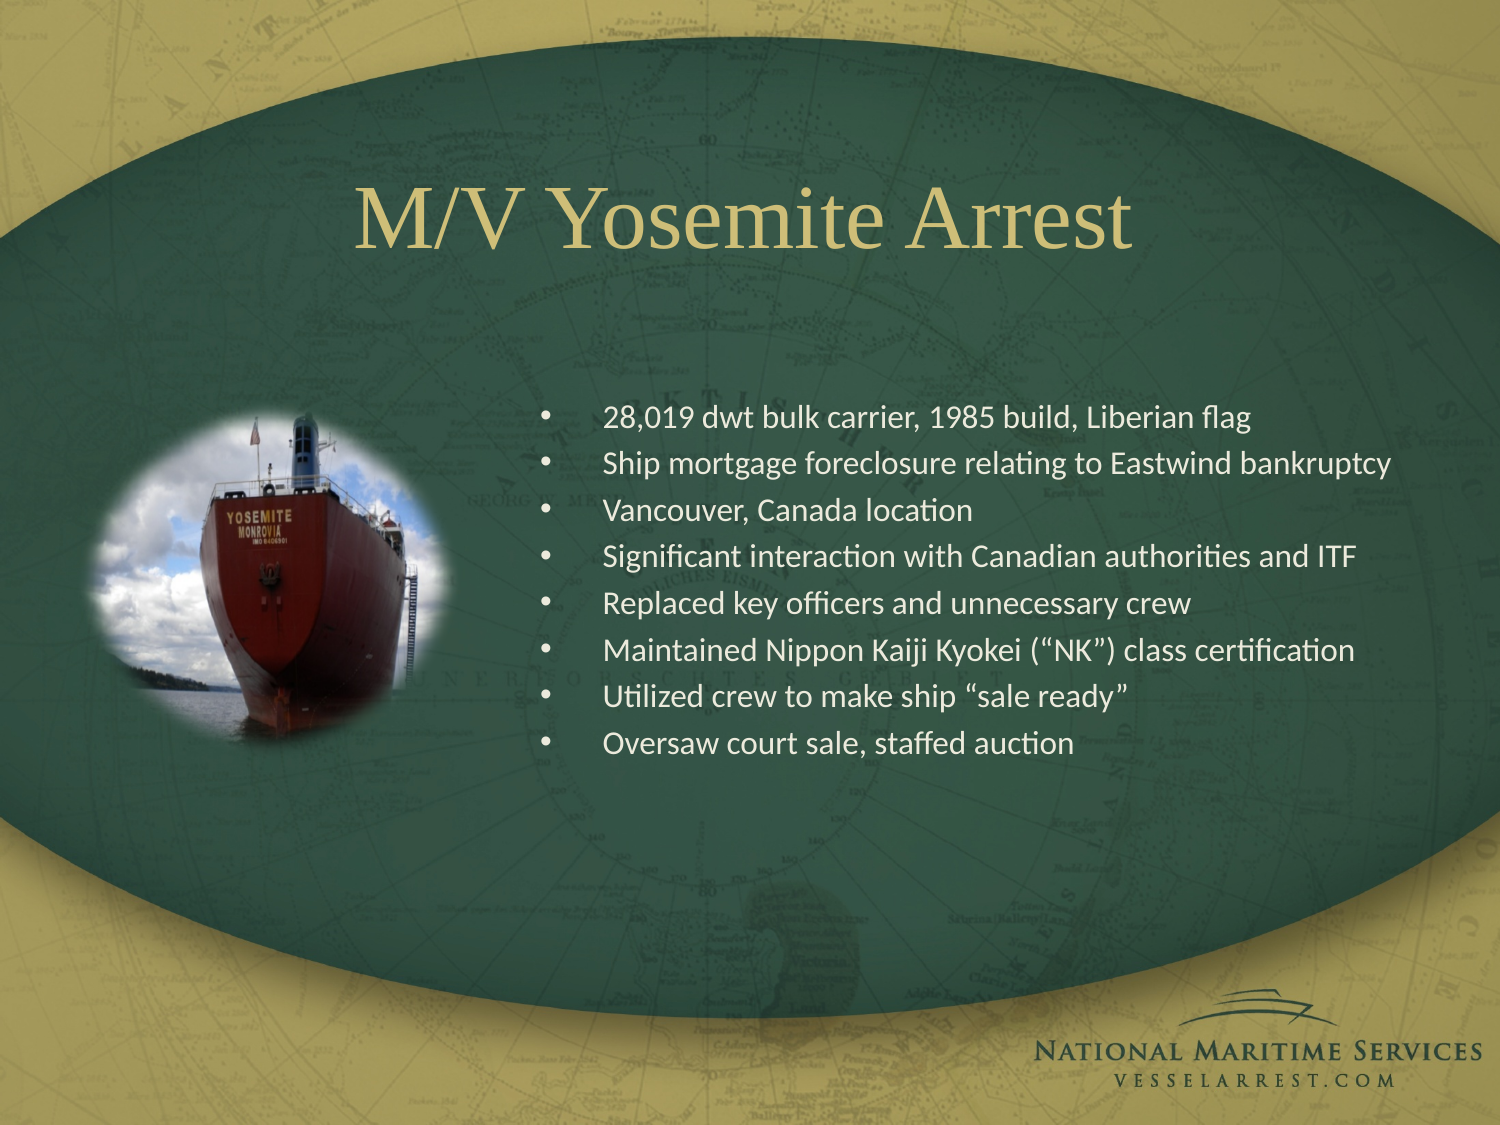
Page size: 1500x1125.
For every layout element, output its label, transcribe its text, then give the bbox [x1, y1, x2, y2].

picture [0, 0, 1500, 1125]
title M/V Yosemite Arrest [50, 149, 1438, 288]
list 28,019 dwt bulk carrier, 1985 build, Liberian flag Ship mortgage foreclosure relating to Eastwind bankruptcy Vancouver, Canada location Significant interaction with Canadian authorities and ITF Replaced key officers and unnecessary crew Maintained Nippon Kaiji Kyokei (“NK”) class certification Utilized crew to make ship “sale ready” Oversaw court sale, staffed auction [487, 387, 1500, 938]
